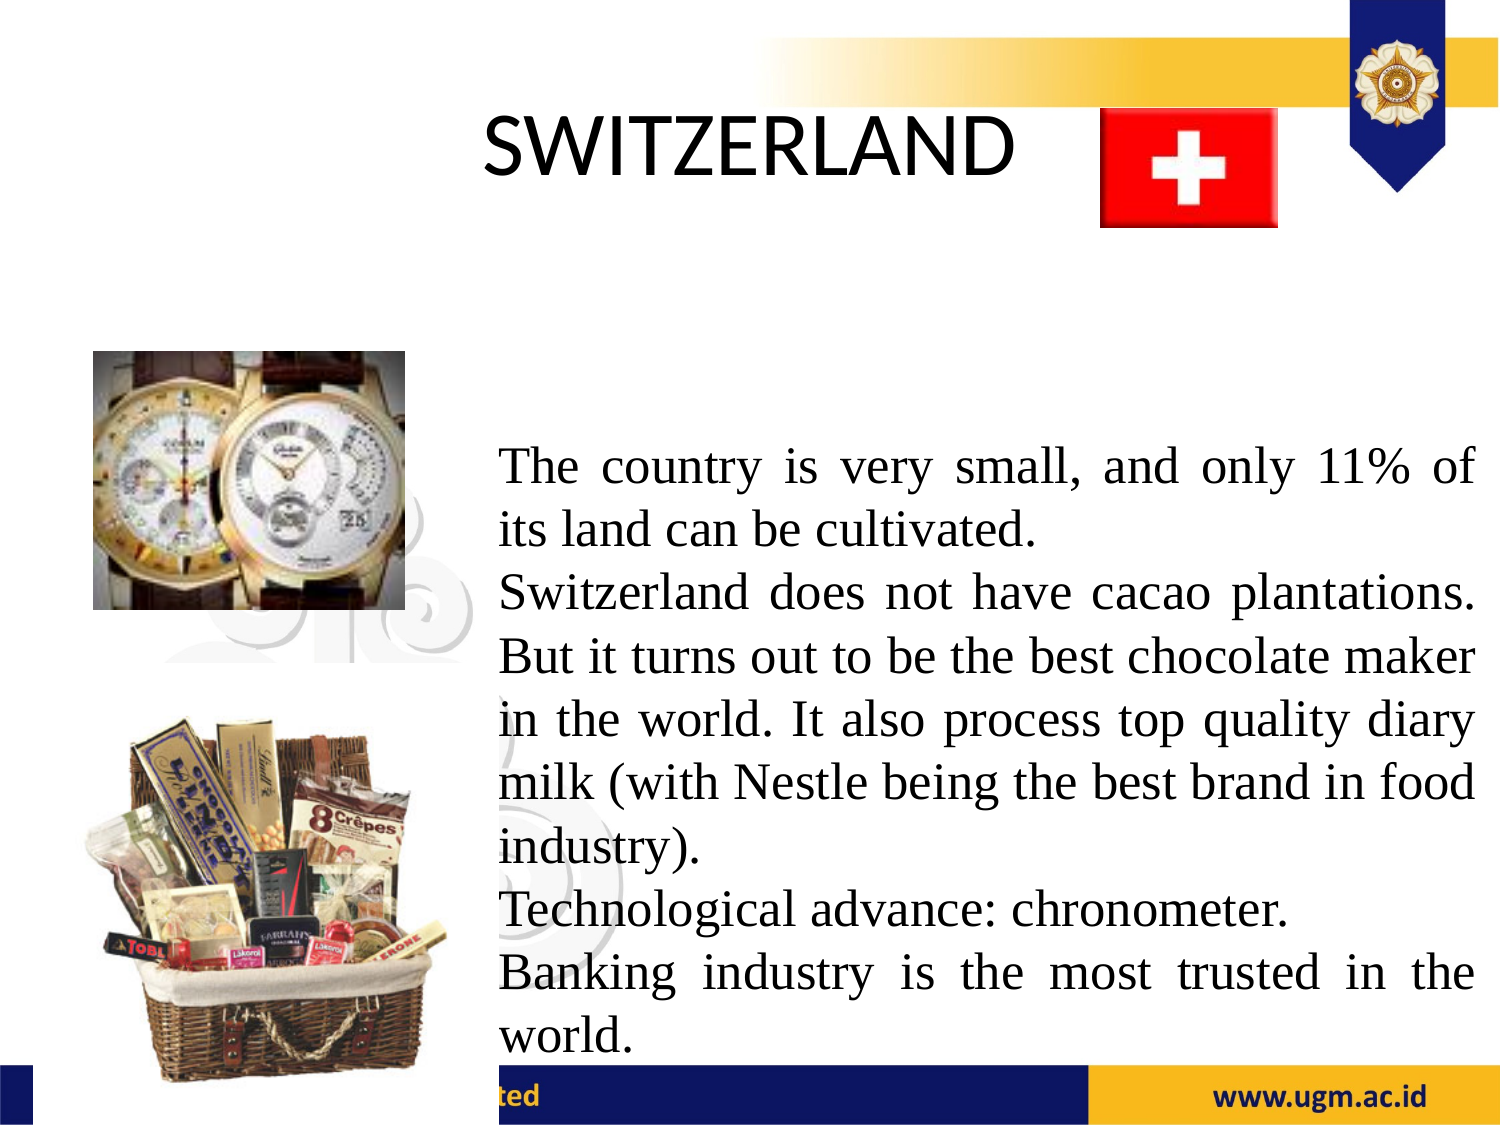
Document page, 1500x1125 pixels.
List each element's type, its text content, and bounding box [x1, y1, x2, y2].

text_box The country is very small, and only 11% of its land can be cultivated. Switzerland does not have cacao plantations. But it turns out to be the best chocolate maker in the world. It also process top quality diary milk (with Nestle being the best brand in food industry). Technological advance: chronometer. Banking industry is the most trusted in the world. [498, 340, 1478, 1125]
title SWITZERLAND [75, 45, 1425, 233]
picture [0, 0, 1500, 1125]
